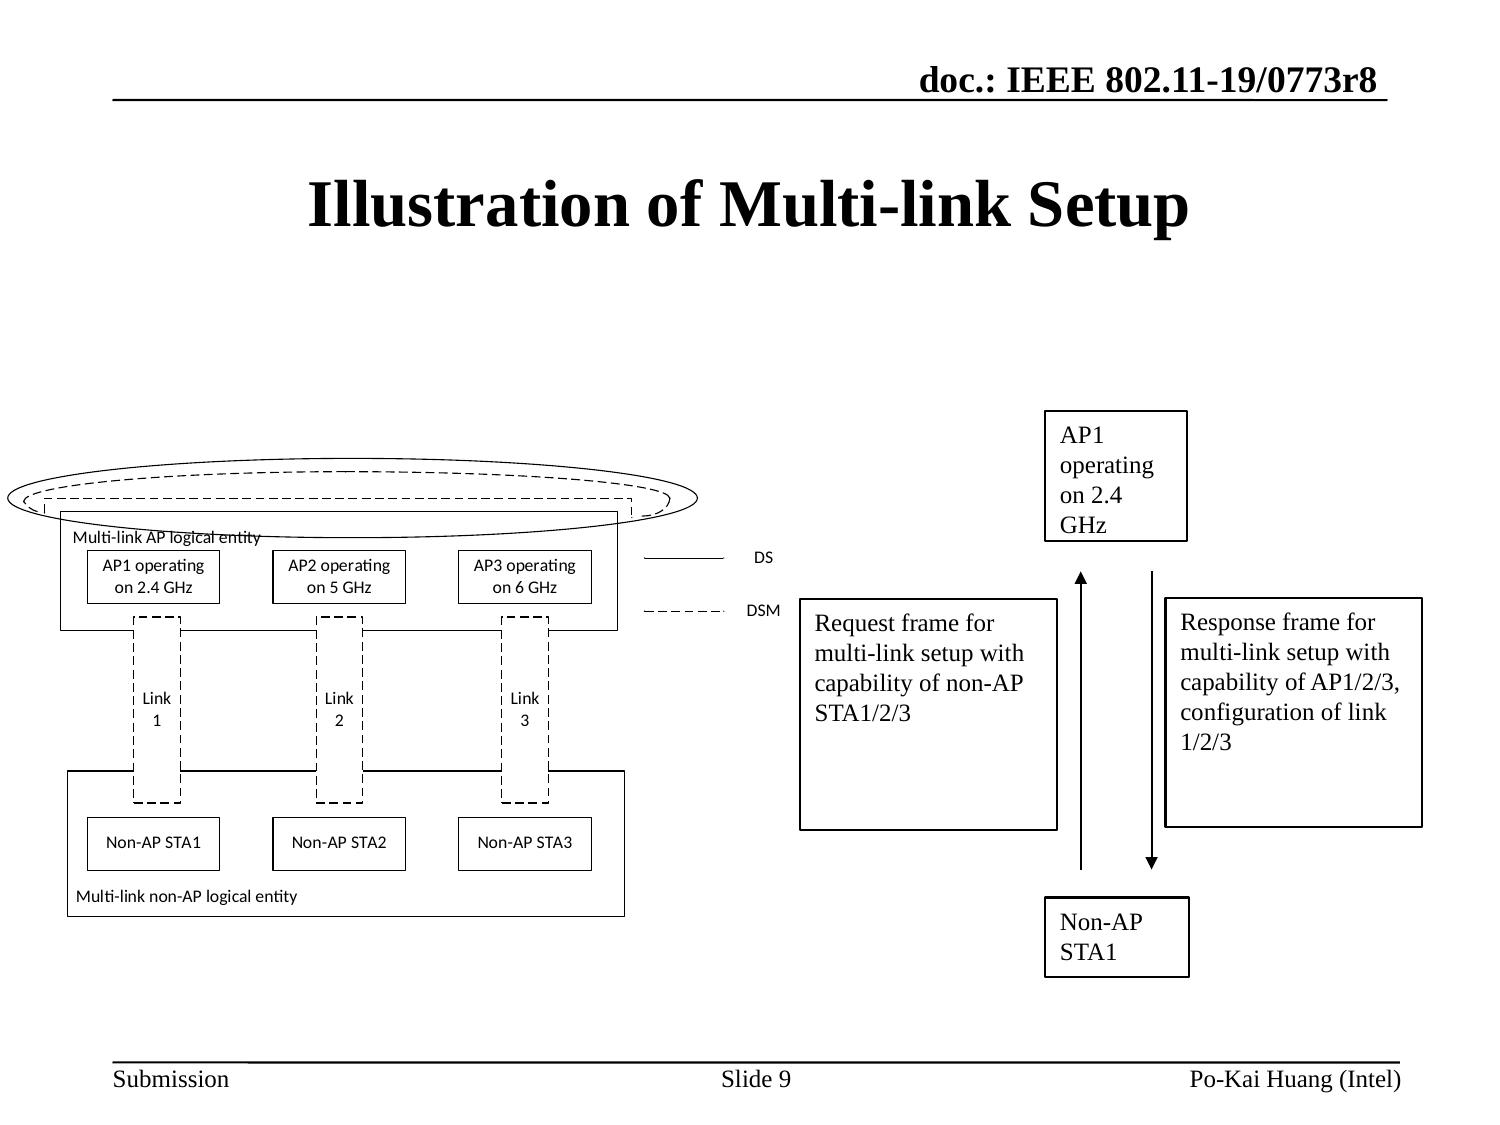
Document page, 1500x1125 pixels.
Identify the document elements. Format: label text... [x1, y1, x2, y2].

text_box Non-AP STA1 [1044, 897, 1189, 977]
slide_number Slide 9 [712, 1061, 800, 1093]
text_box Response frame for multi-link setup with capability of AP1/2/3, configuration of link 1/2/3 [1165, 597, 1423, 827]
picture [5, 455, 791, 918]
text_box Request frame for multi-link setup with capability of non-AP STA1/2/3 [799, 599, 1057, 830]
title Illustration of Multi-link Setup [112, 112, 1388, 288]
text_box AP1 operating on 2.4 GHz [1044, 410, 1187, 541]
footer Po-Kai Huang (Intel) [1186, 1061, 1402, 1093]
